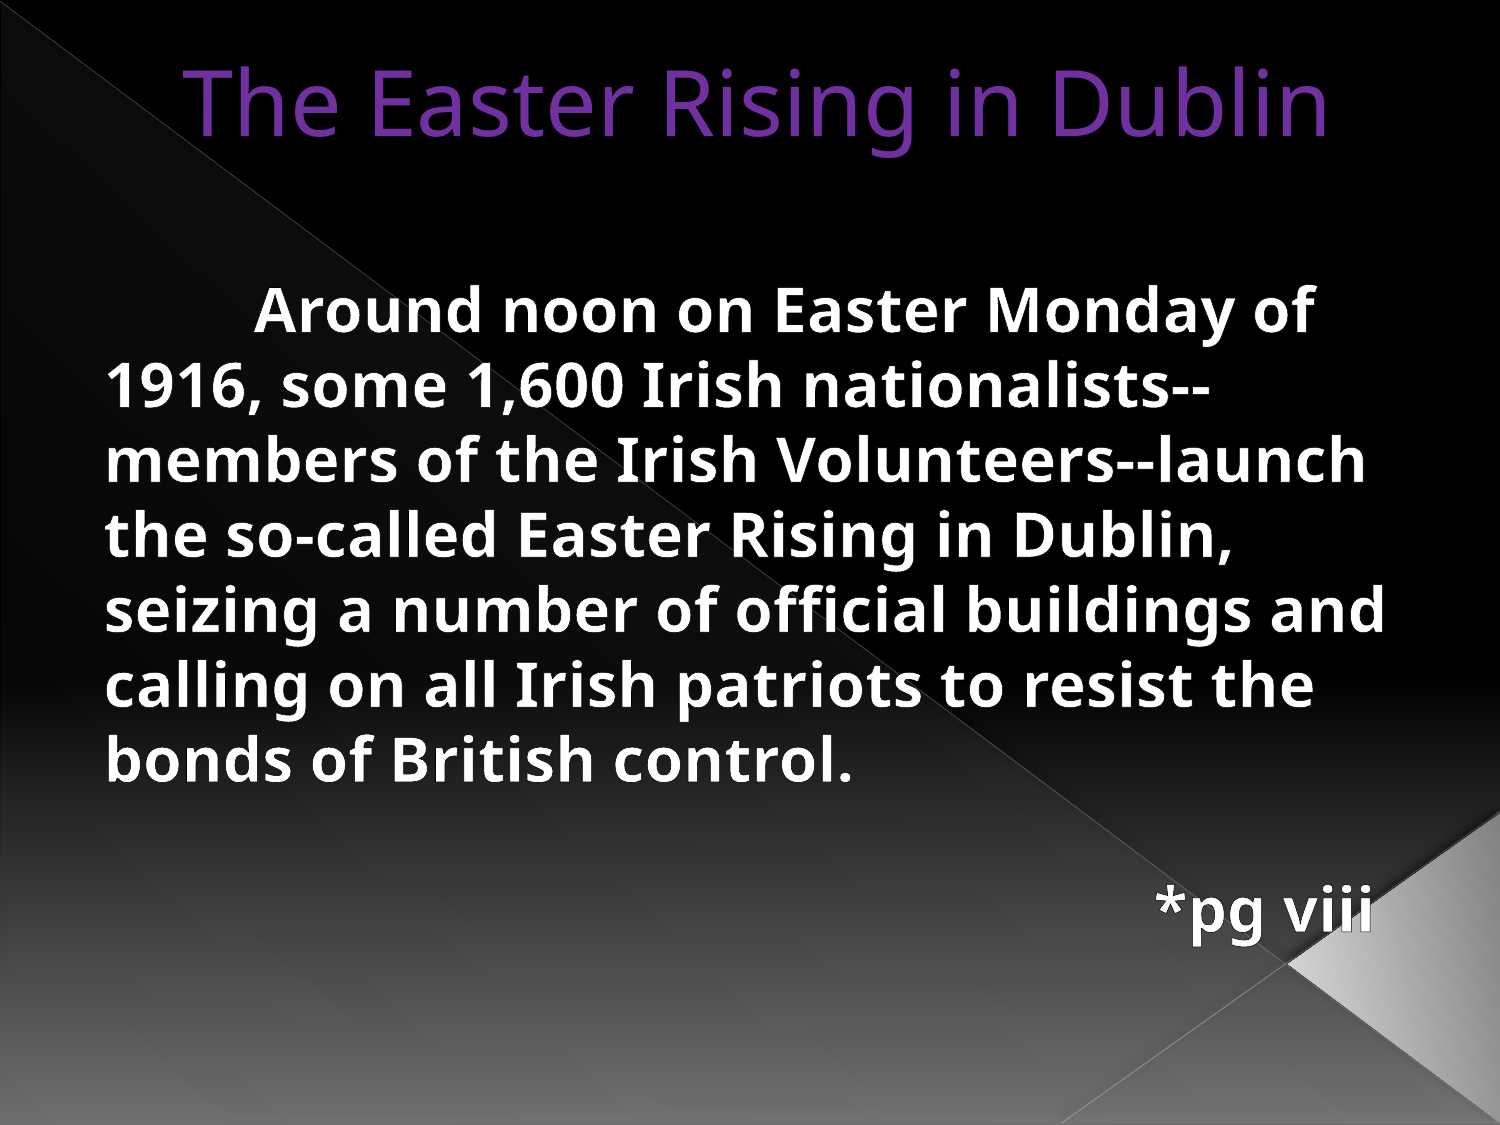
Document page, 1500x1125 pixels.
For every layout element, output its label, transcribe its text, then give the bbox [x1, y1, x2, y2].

title The Easter Rising in Dublin [88, 37, 1412, 163]
subtitle Around noon on Easter Monday of 1916, some 1,600 Irish nationalists--members of the Irish Volunteers--launch the so-called Easter Rising in Dublin, seizing a number of official buildings and calling on all Irish patriots to resist the bonds of British control. *pg viii [88, 187, 1412, 1125]
